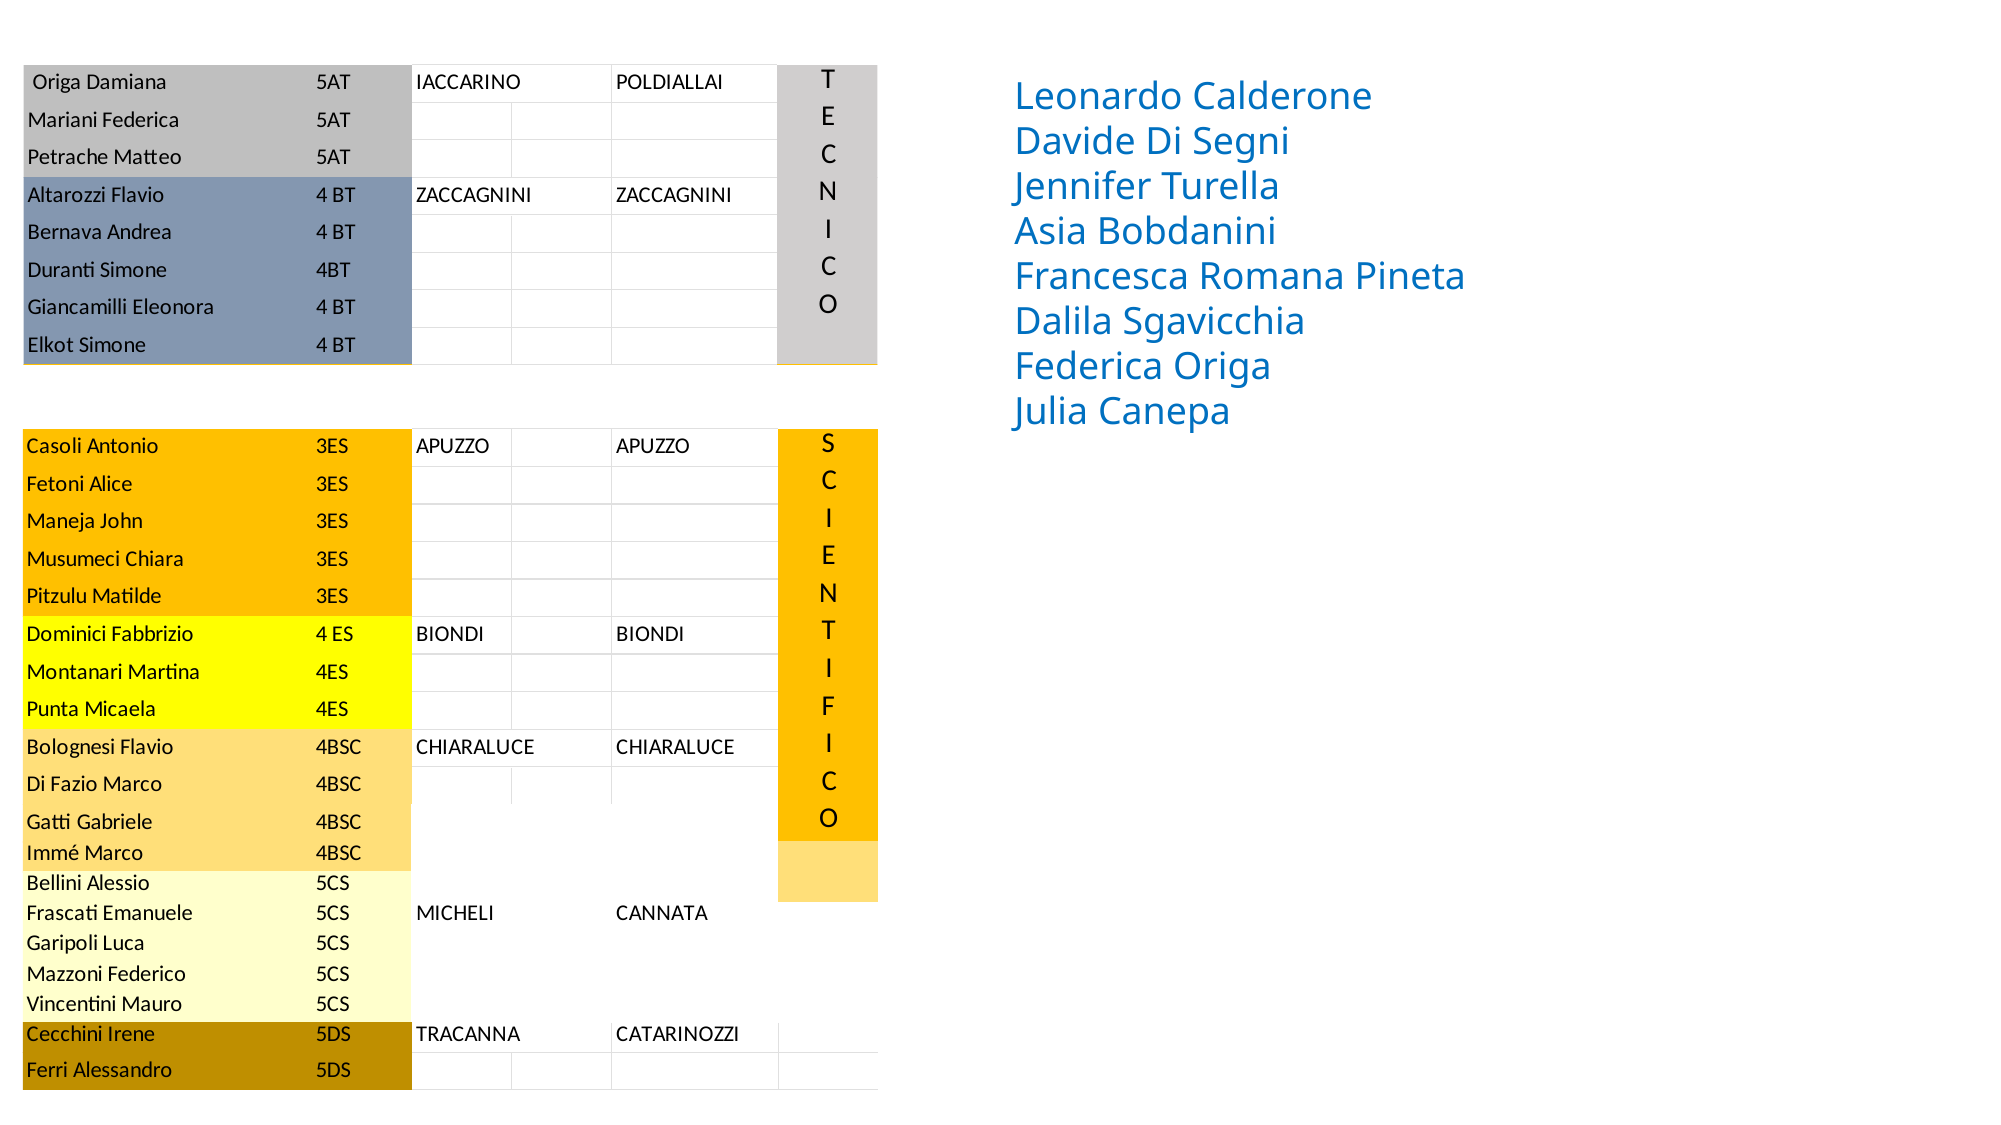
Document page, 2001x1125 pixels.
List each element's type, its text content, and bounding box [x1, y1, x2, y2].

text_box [22, 63, 879, 366]
picture [21, 427, 880, 1091]
text_box Leonardo Calderone Davide Di Segni Jennifer Turella Asia Bobdanini Francesca Romana Pineta Dalila Sgavicchia Federica Origa Julia Canepa [999, 64, 2000, 439]
